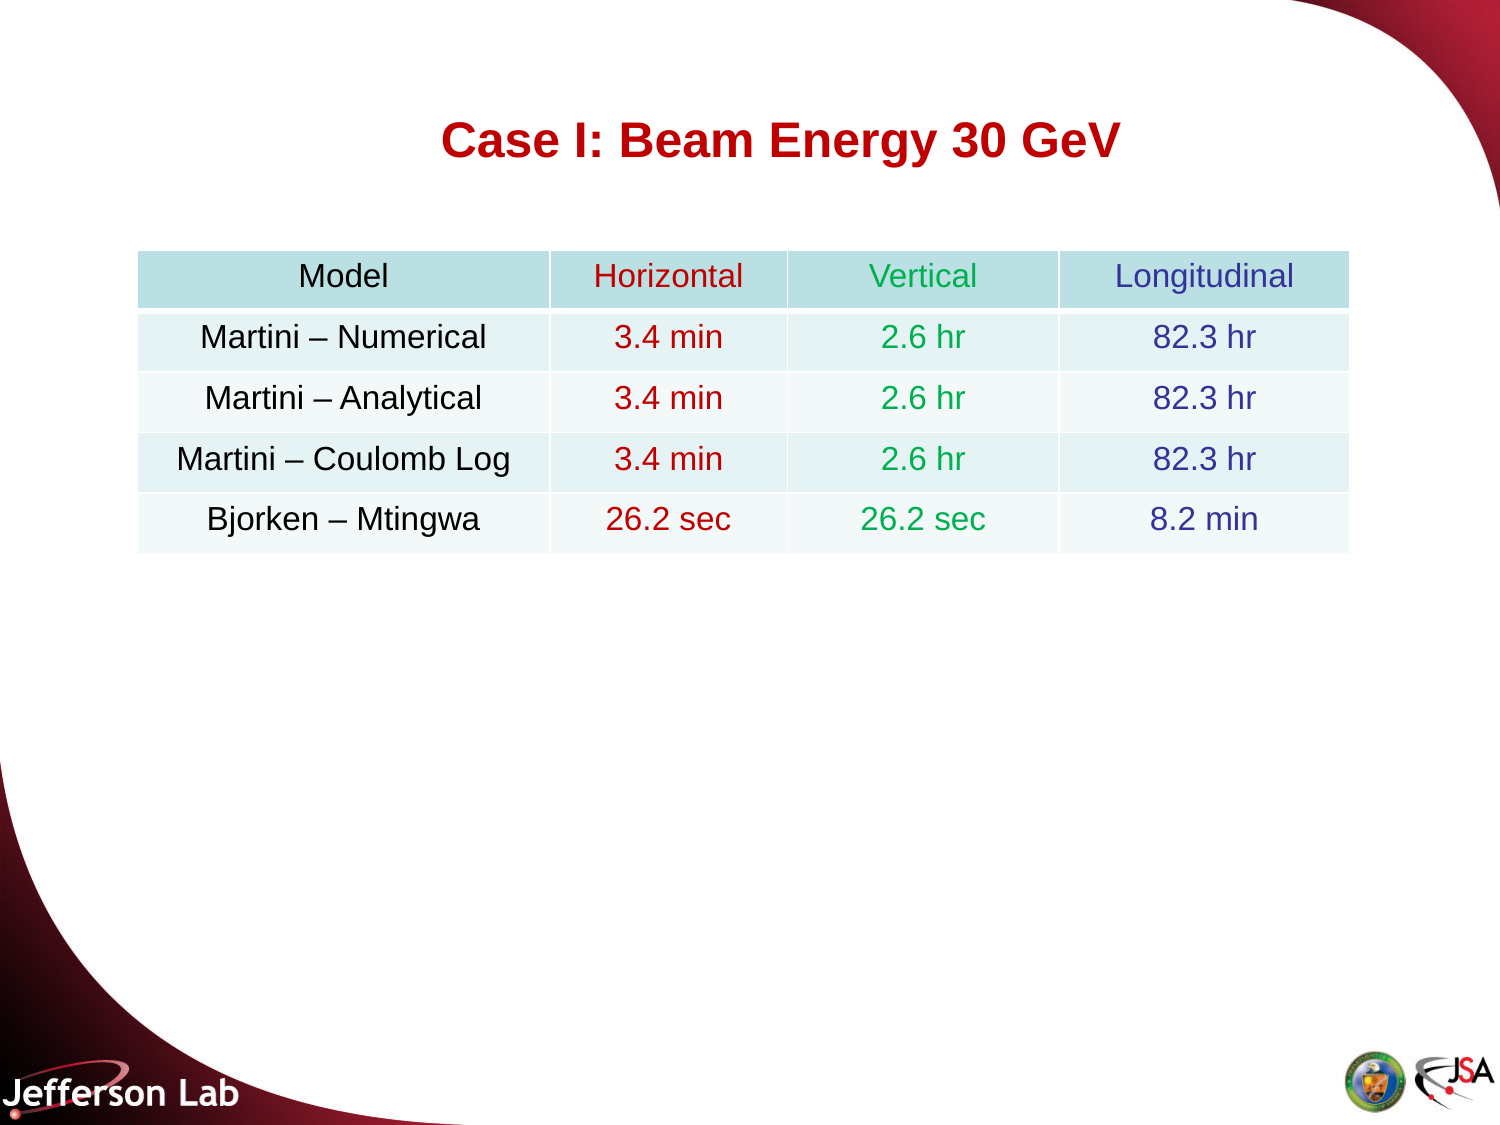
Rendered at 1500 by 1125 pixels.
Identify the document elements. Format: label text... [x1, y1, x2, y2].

table_cell 3.4 min [551, 433, 787, 492]
table_cell 82.3 hr [1060, 314, 1349, 371]
table_header Horizontal [551, 251, 787, 308]
table_cell 3.4 min [551, 373, 787, 432]
table_cell 82.3 hr [1060, 433, 1349, 492]
table_cell 3.4 min [551, 314, 787, 371]
table_cell 82.3 hr [1060, 373, 1349, 432]
table_cell Martini – Coulomb Log [138, 433, 549, 492]
table_header Vertical [788, 251, 1058, 308]
picture [0, 0, 1500, 1125]
table_cell 2.6 hr [788, 433, 1058, 492]
table_cell 8.2 min [1060, 494, 1349, 553]
table_header Model [138, 251, 549, 308]
text_box Case I: Beam Energy 30 GeV [362, 99, 1200, 175]
table_cell Martini – Analytical [138, 373, 549, 432]
table_cell 2.6 hr [788, 373, 1058, 432]
table_cell 2.6 hr [788, 314, 1058, 371]
table_cell 26.2 sec [551, 494, 787, 553]
table_cell 26.2 sec [788, 494, 1058, 553]
table_cell Martini – Numerical [138, 314, 549, 371]
table_header Longitudinal [1060, 251, 1349, 308]
table_cell Bjorken – Mtingwa [138, 494, 549, 553]
